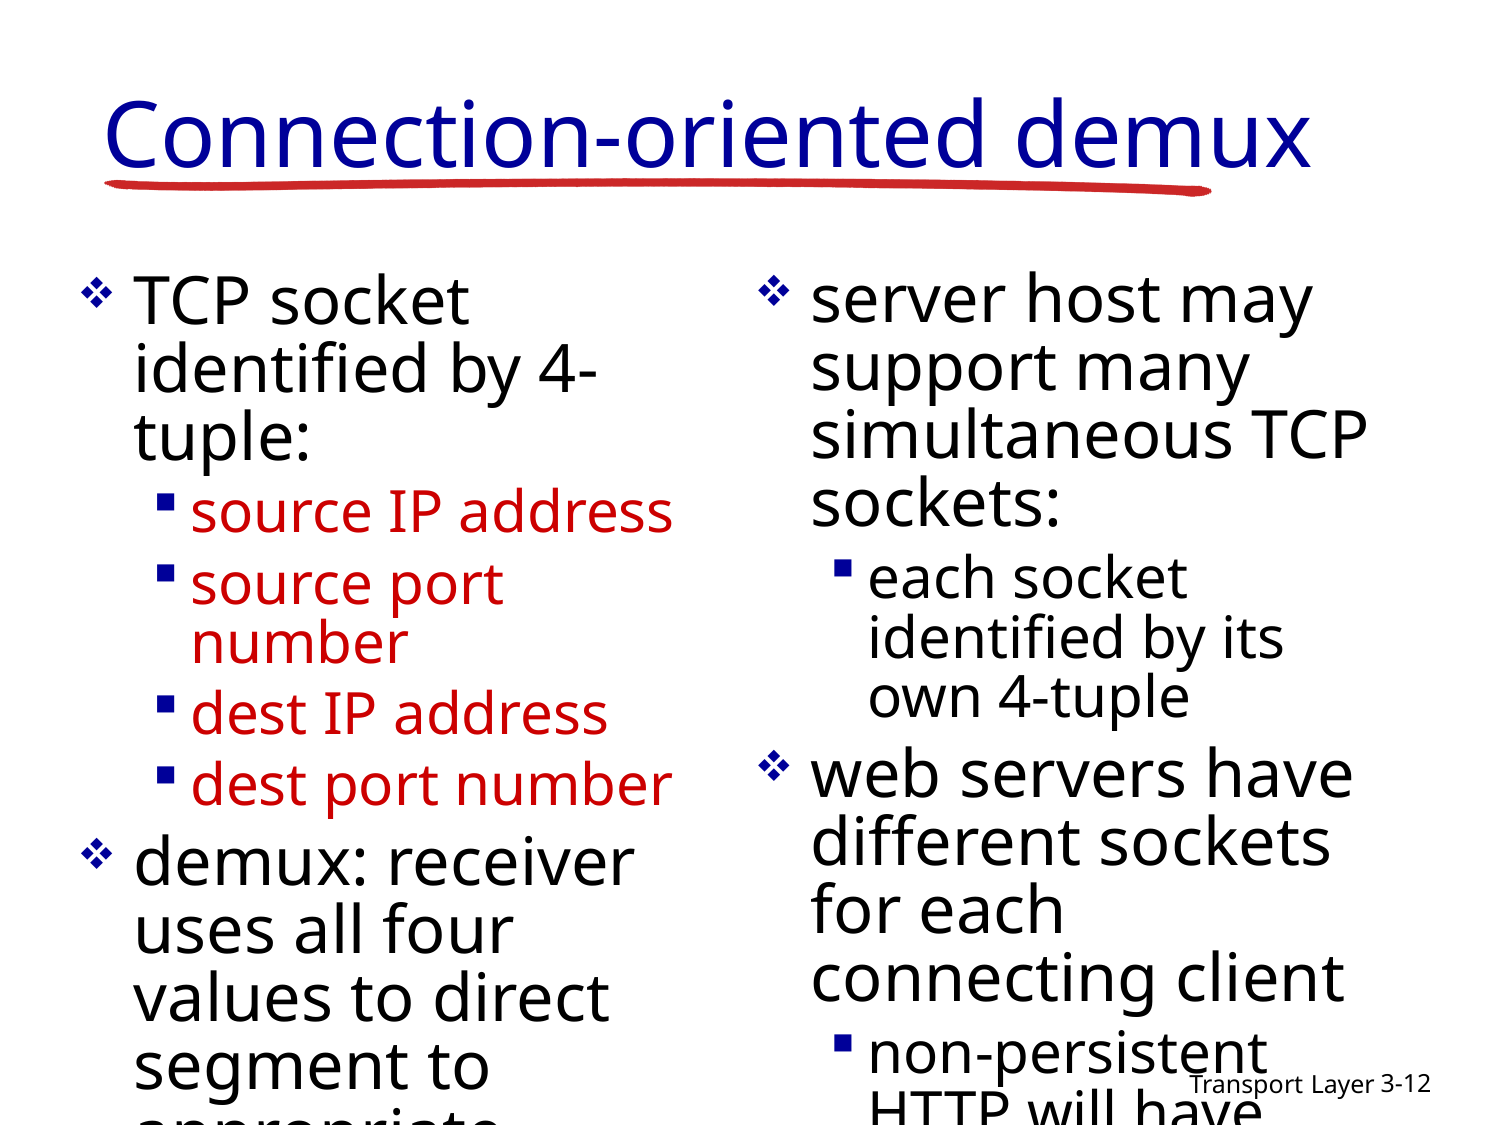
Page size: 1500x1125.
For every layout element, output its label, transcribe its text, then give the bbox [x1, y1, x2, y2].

picture [99, 173, 1225, 203]
footer Transport Layer [914, 1057, 1390, 1105]
slide_number 3-12 [1365, 1060, 1477, 1106]
title Connection-oriented demux [87, 37, 1363, 225]
list TCP socket identified by 4-tuple: source IP address source port number dest IP address dest port number demux: receiver uses all four values to direct segment to appropriate socket [62, 262, 713, 1025]
list server host may support many simultaneous TCP sockets: each socket identified by its own 4-tuple web servers have different sockets for each connecting client non-persistent HTTP will have different socket for each request [739, 260, 1415, 1023]
